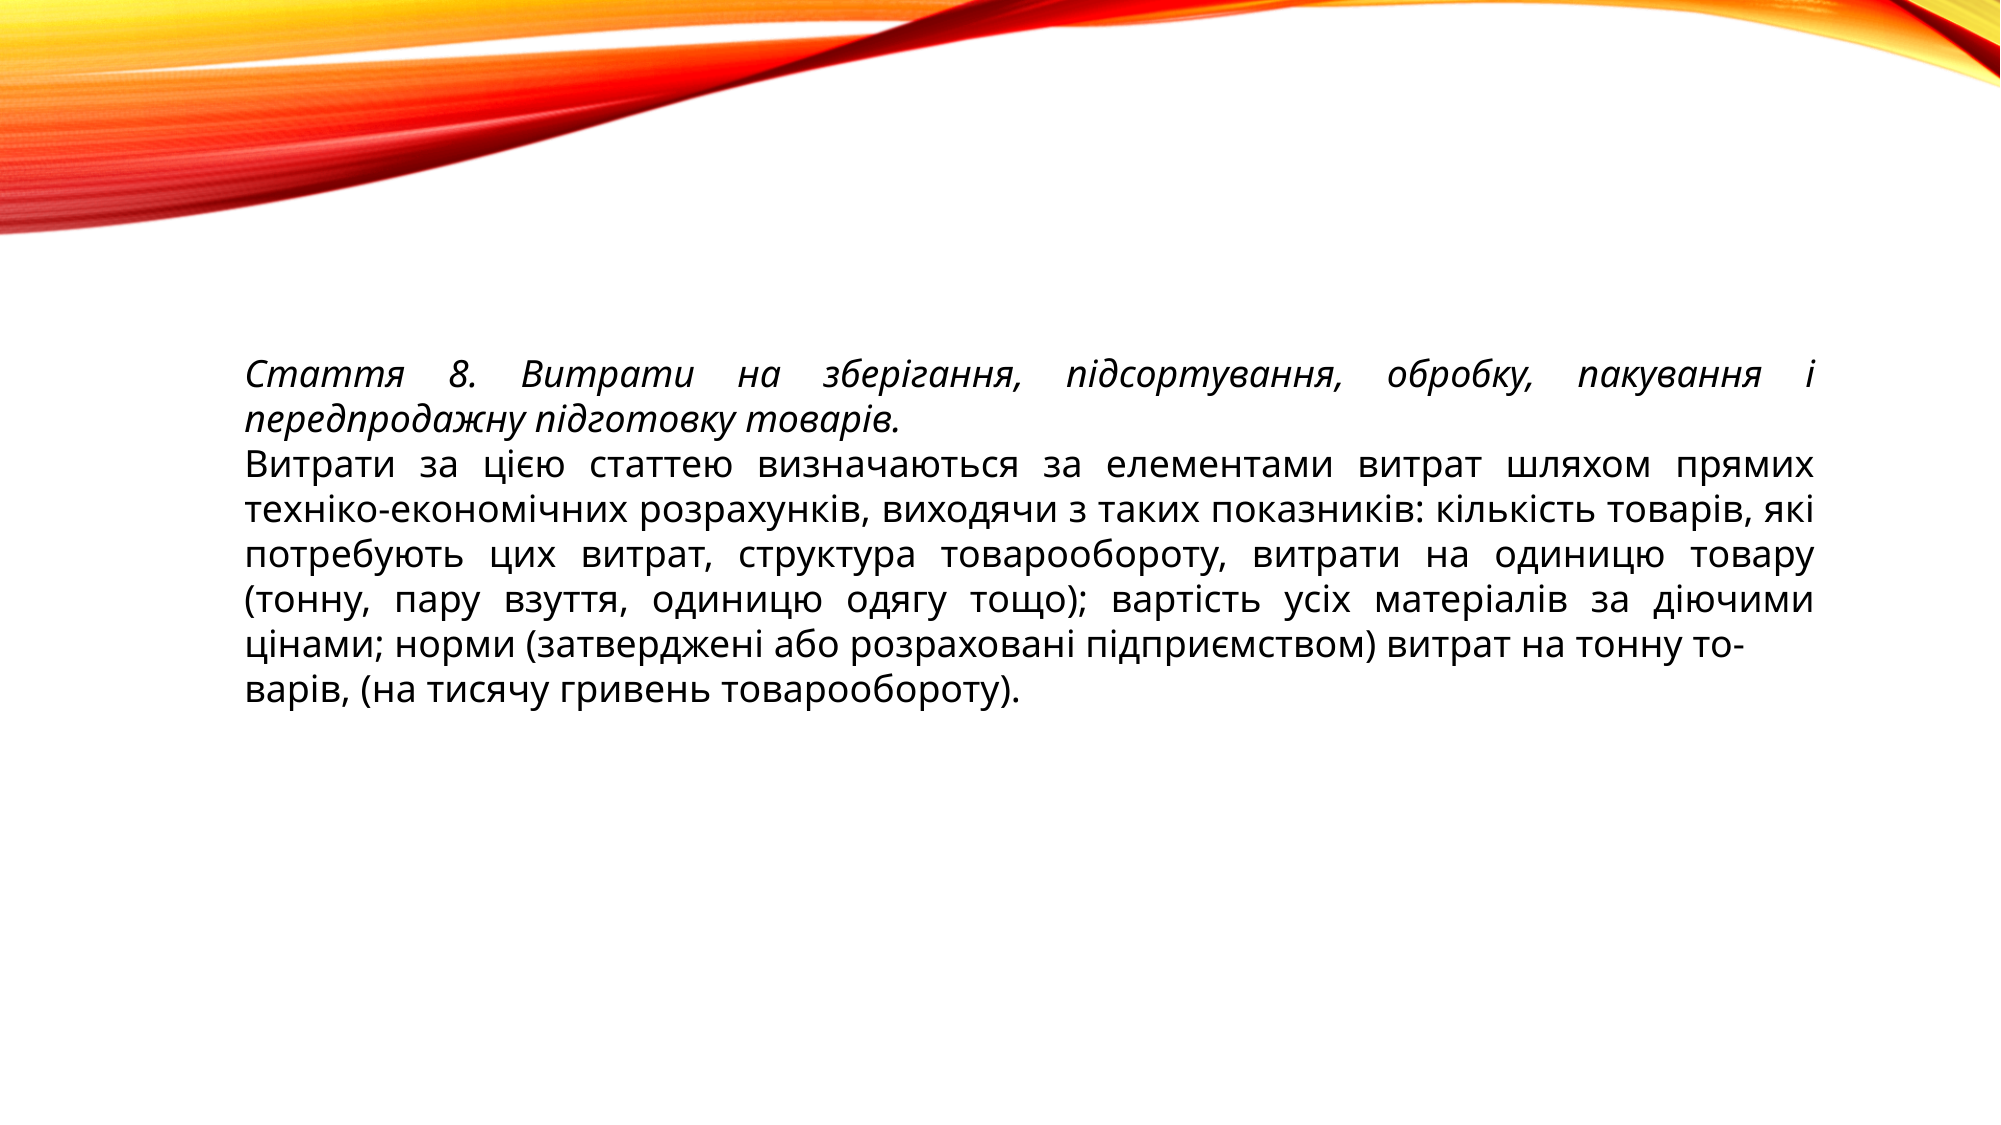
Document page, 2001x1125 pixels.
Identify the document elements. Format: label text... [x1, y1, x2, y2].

picture [0, 0, 2000, 237]
text_box Стаття 8. Витрати на зберігання, підсортування, обробку, пакування і передпродажну підготовку товарів. Витрати за цією статтею визначаються за елементами витрат шляхом прямих техніко-економічних розрахунків, виходячи з таких показників: кількість товарів, які потребують цих витрат, структура товарообороту, витрати на одиницю товару (тонну, пару взуття, одиницю одягу тощо); вартість усіх матеріалів за діючими цінами; норми (затверджені або розраховані підприємством) витрат на тонну то- варів, (на тисячу гривень товарообороту). [229, 342, 1831, 718]
